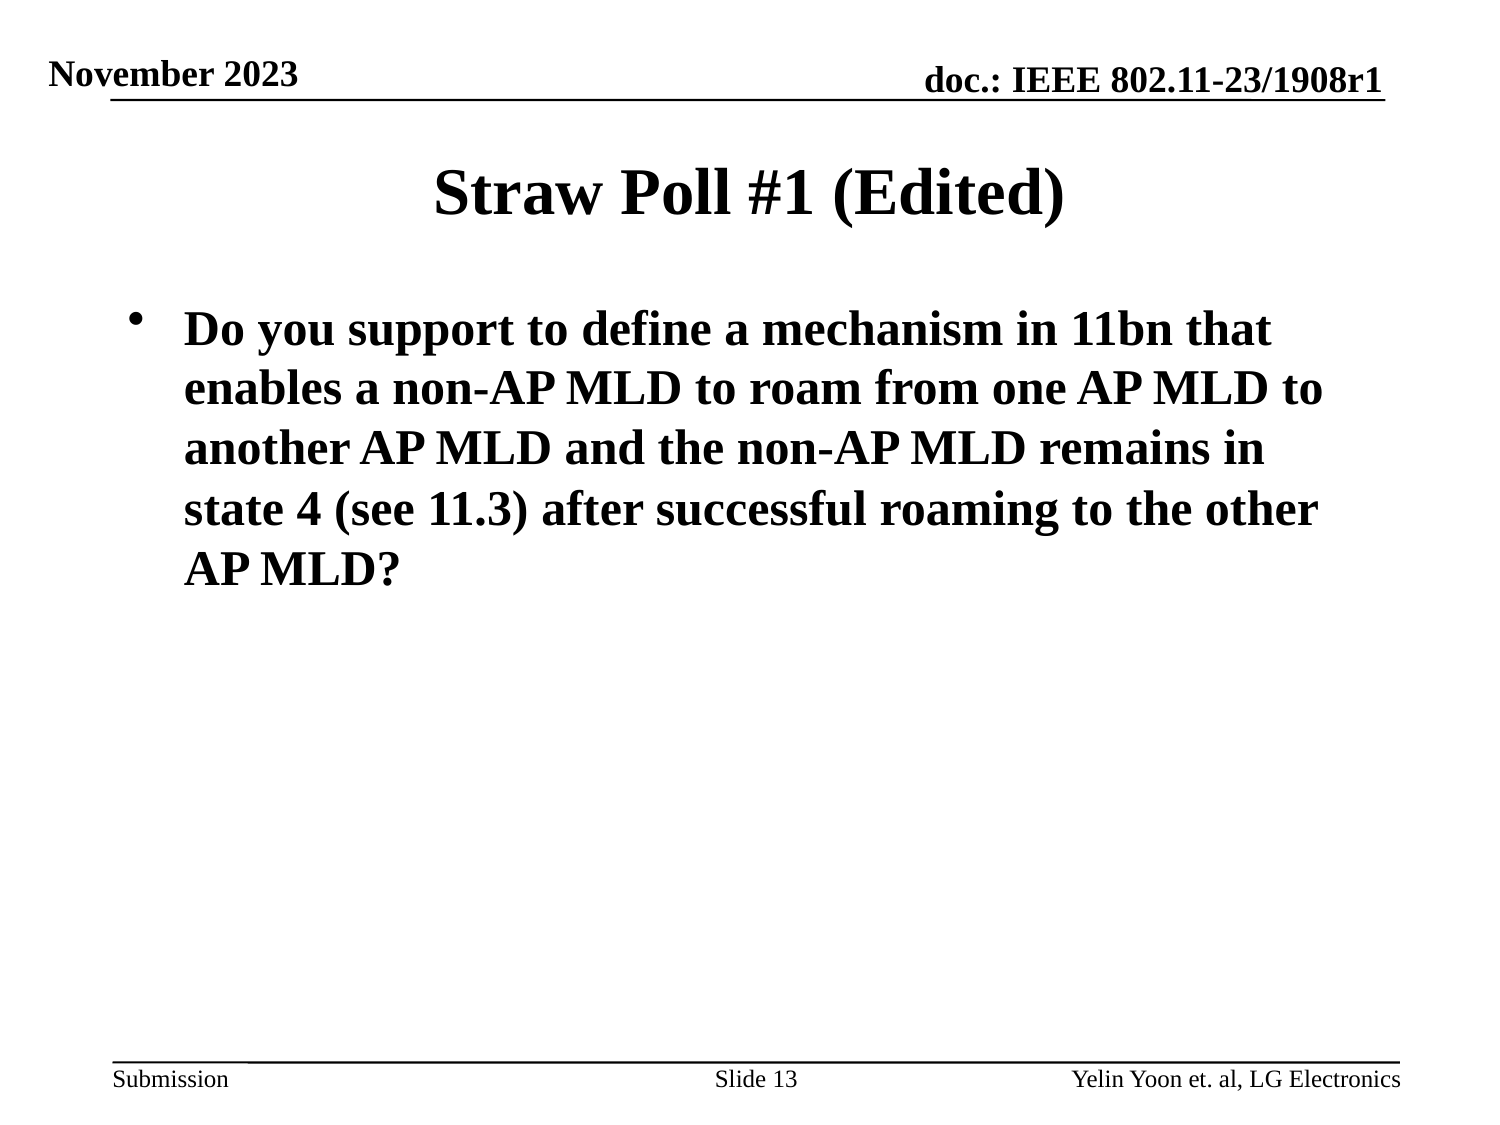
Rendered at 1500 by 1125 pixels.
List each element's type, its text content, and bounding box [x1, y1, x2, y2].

slide_number Slide 13 [712, 1061, 800, 1093]
footer Yelin Yoon et. al, LG Electronics [1066, 1061, 1402, 1093]
list Do you support to define a mechanism in 11bn that enables a non-AP MLD to roam from one AP MLD to another AP MLD and the non-AP MLD remains in state 4 (see 11.3) after successful roaming to the other AP MLD? [112, 287, 1388, 1000]
title Straw Poll #1 (Edited) [112, 112, 1388, 263]
